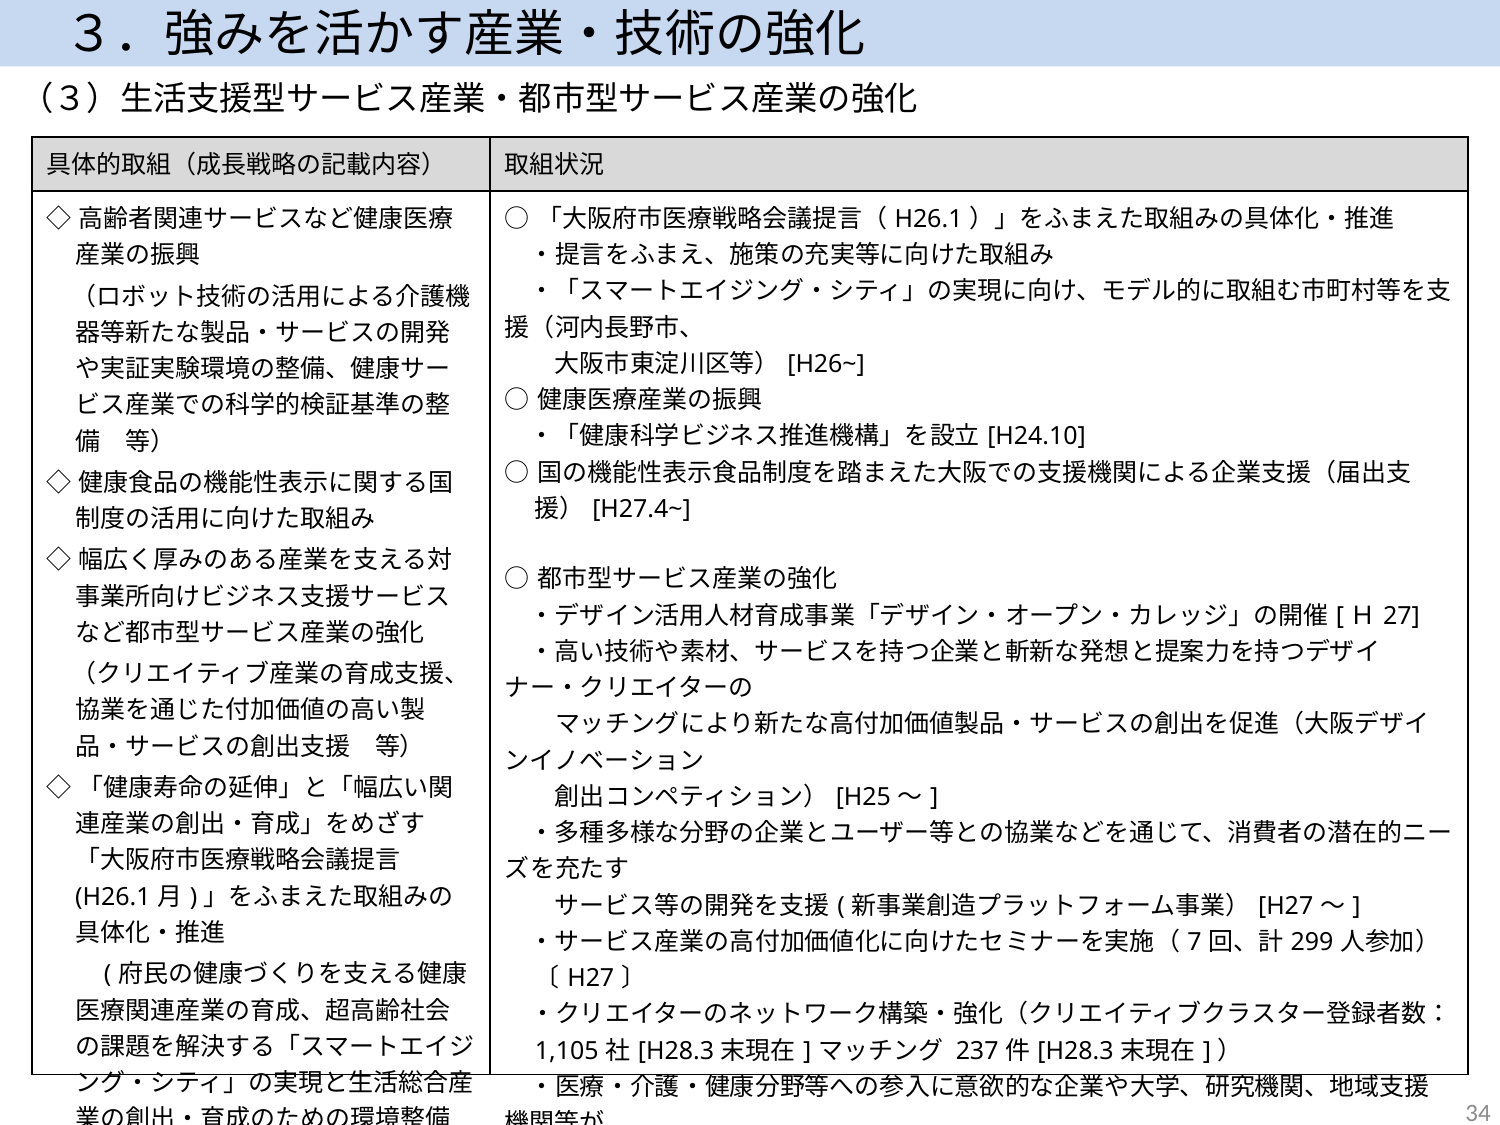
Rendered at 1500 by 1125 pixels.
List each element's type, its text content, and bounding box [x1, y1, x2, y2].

slide_number 34 [1156, 1081, 1500, 1125]
table_cell ○「大阪府市医療戦略会議提言（H26.1）」をふまえた取組みの具体化・推進 ・提言をふまえ、施策の充実等に向けた取組み ・「スマートエイジング・シティ」の実現に向け、モデル的に取組む市町村等を支援（河内長野市、 大阪市東淀川区等）[H26~] ○健康医療産業の振興 ・「健康科学ビジネス推進機構」を設立[H24.10] ○国の機能性表示食品制度を踏まえた大阪での支援機関による企業支援（届出支援）[H27.4~] ○都市型サービス産業の強化 ・デザイン活用人材育成事業「デザイン・オープン・カレッジ」の開催[Ｈ27] ・高い技術や素材、サービスを持つ企業と斬新な発想と提案力を持つデザイナー・クリエイターの マッチングにより新たな高付加価値製品・サービスの創出を促進（大阪デザインイノベーション 創出コンペティション）[H25～] ・多種多様な分野の企業とユーザー等との協業などを通じて、消費者の潜在的ニーズを充たす サービス等の開発を支援(新事業創造プラットフォーム事業）[H27～] ・サービス産業の高付加価値化に向けたセミナーを実施（7回、計299人参加）〔H27〕 ・クリエイターのネットワーク構築・強化（クリエイティブクラスター登録者数：1,105社[H28.3末現在]マッチング 237件[H28.3末現在]） ・医療・介護・健康分野等への参入に意欲的な企業や大学、研究機関、地域支援機関等が 加入するプラットフォーム（おおさかトップランナーClub 企業会員：807件、サポーター会 員：32機関）[H28.3末現在] [491, 192, 1467, 1074]
text_box （３）生活支援型サービス産業・都市型サービス産業の強化 [5, 69, 1164, 125]
text_box ３．強みを活かす産業・技術の強化 [0, 0, 1500, 67]
table_cell ◇高齢者関連サービスなど健康医療産業の振興 （ロボット技術の活用による介護機器等新たな製品・サービスの開発や実証実験環境の整備、健康サービス産業での科学的検証基準の整備 等） ◇健康食品の機能性表示に関する国制度の活用に向けた取組み ◇幅広く厚みのある産業を支える対事業所向けビジネス支援サービスなど都市型サービス産業の強化 （クリエイティブ産業の育成支援、協業を通じた付加価値の高い製品・サービスの創出支援 等） ◇「健康寿命の延伸」と「幅広い関連産業の創出・育成」をめざす「大阪府市医療戦略会議提言(H26.1月)」をふまえた取組みの具体化・推進 (府民の健康づくりを支える健康医療関連産業の育成、超高齢社会の課題を解決する「スマートエイジング・シティ」の実現と生活総合産業の創出・育成のための環境整備 等) [33, 192, 489, 1074]
table_header 具体的取組（成長戦略の記載内容） [33, 138, 489, 190]
table_header 取組状況 [491, 138, 1467, 190]
